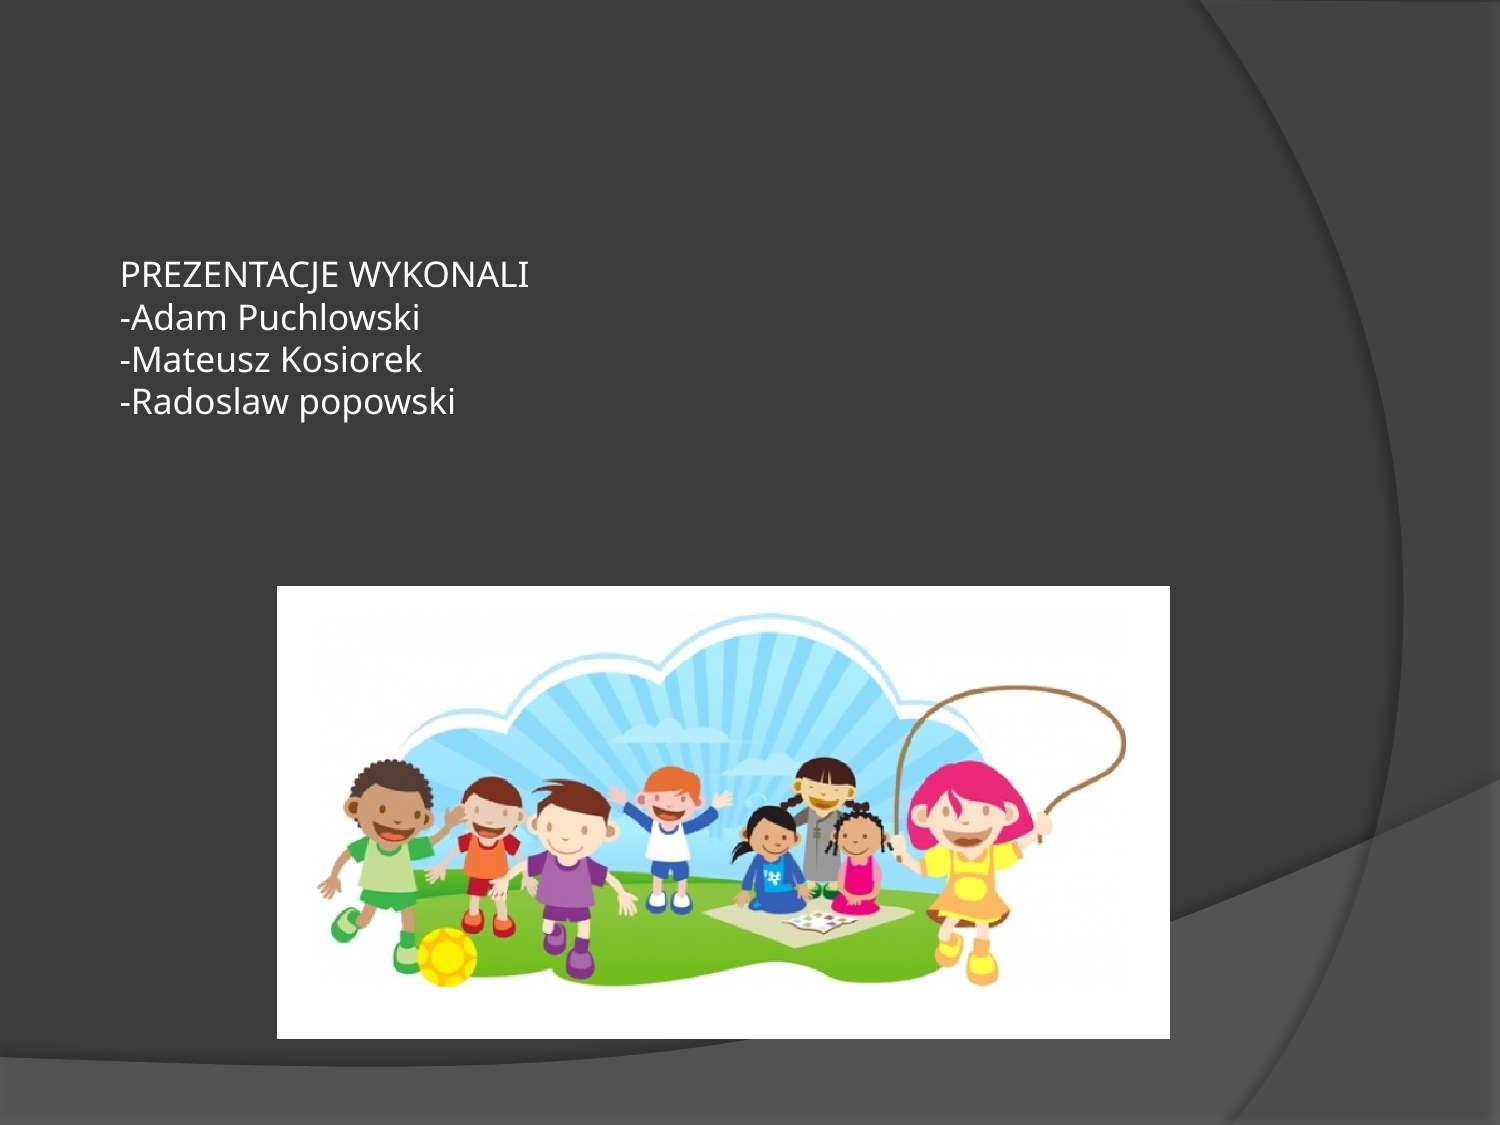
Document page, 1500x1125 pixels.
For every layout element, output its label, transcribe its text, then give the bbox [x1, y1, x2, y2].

title PREZENTACJE WYKONALI -Adam Puchlowski -Mateusz Kosiorek -Radoslaw popowski [112, 243, 1338, 431]
picture [277, 585, 1170, 1039]
